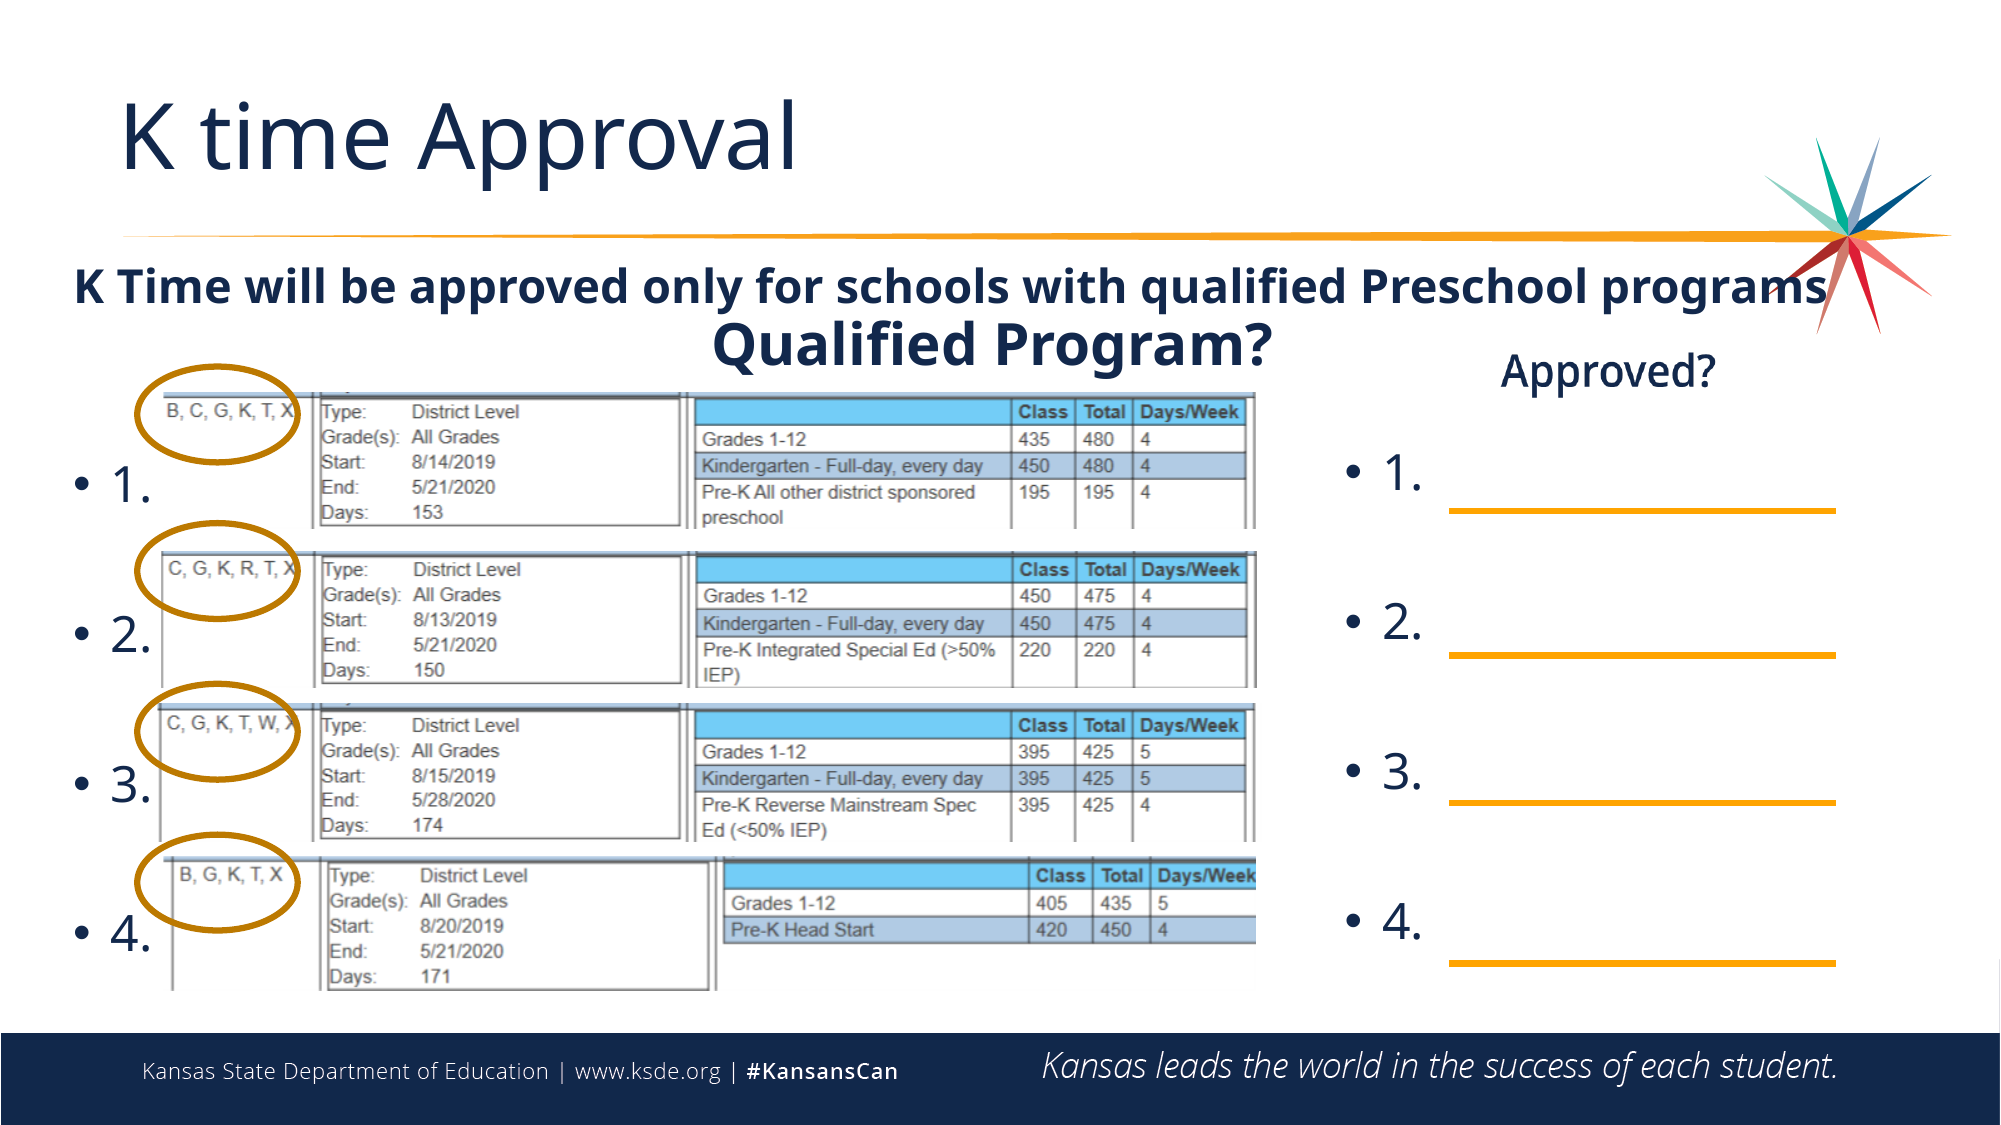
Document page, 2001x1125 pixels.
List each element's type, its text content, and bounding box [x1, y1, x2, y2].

text_box [136, 529, 292, 607]
list 1. 2. 3. 4. [1329, 439, 1863, 986]
list K Time will be approved only for schools with qualified Preschool programs [58, 242, 1863, 322]
text_box [136, 842, 286, 919]
picture [0, 0, 2000, 1125]
title K time Approval [104, 45, 1829, 234]
text_box [136, 688, 284, 765]
list Qualified Program? [696, 322, 1304, 386]
list 1. 2. 3. 4. [58, 452, 905, 1017]
text_box [136, 365, 290, 451]
